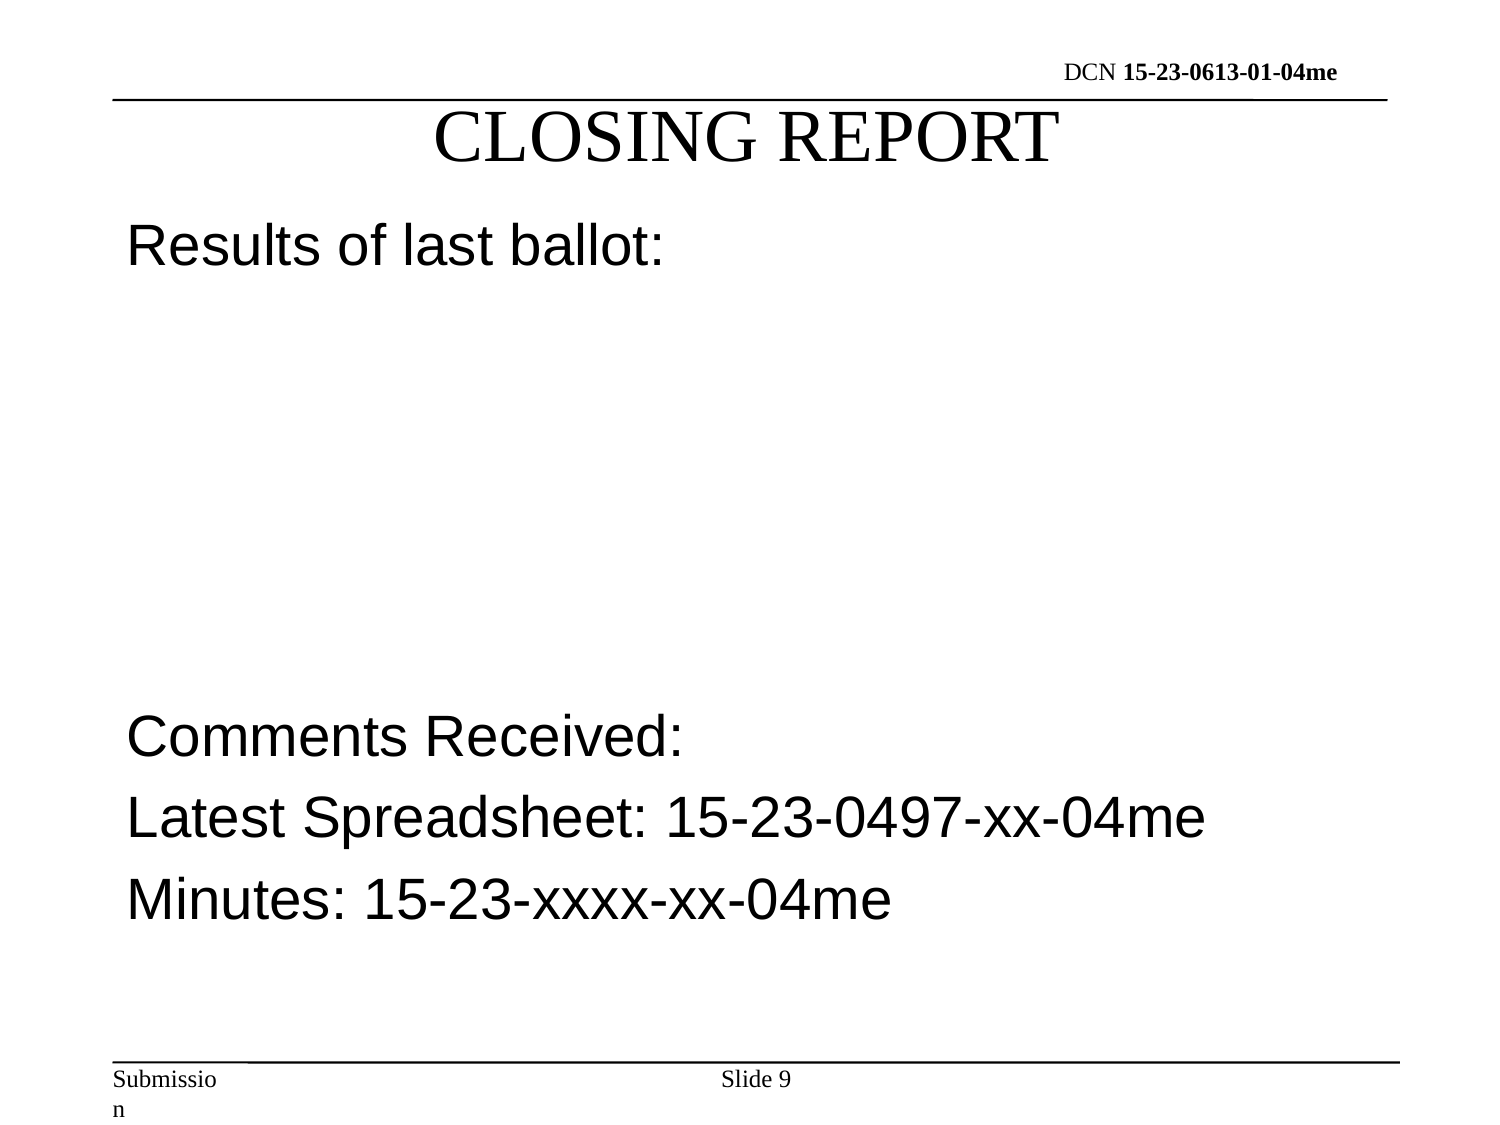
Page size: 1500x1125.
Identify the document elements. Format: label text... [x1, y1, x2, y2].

slide_number Slide 9 [712, 1062, 800, 1093]
list Results of last ballot: Comments Received: Latest Spreadsheet: 15-23-0497-xx-04me Minutes: 15-23-xxxx-xx-04me [111, 200, 1387, 950]
title CLOSING REPORT [118, 43, 1394, 219]
